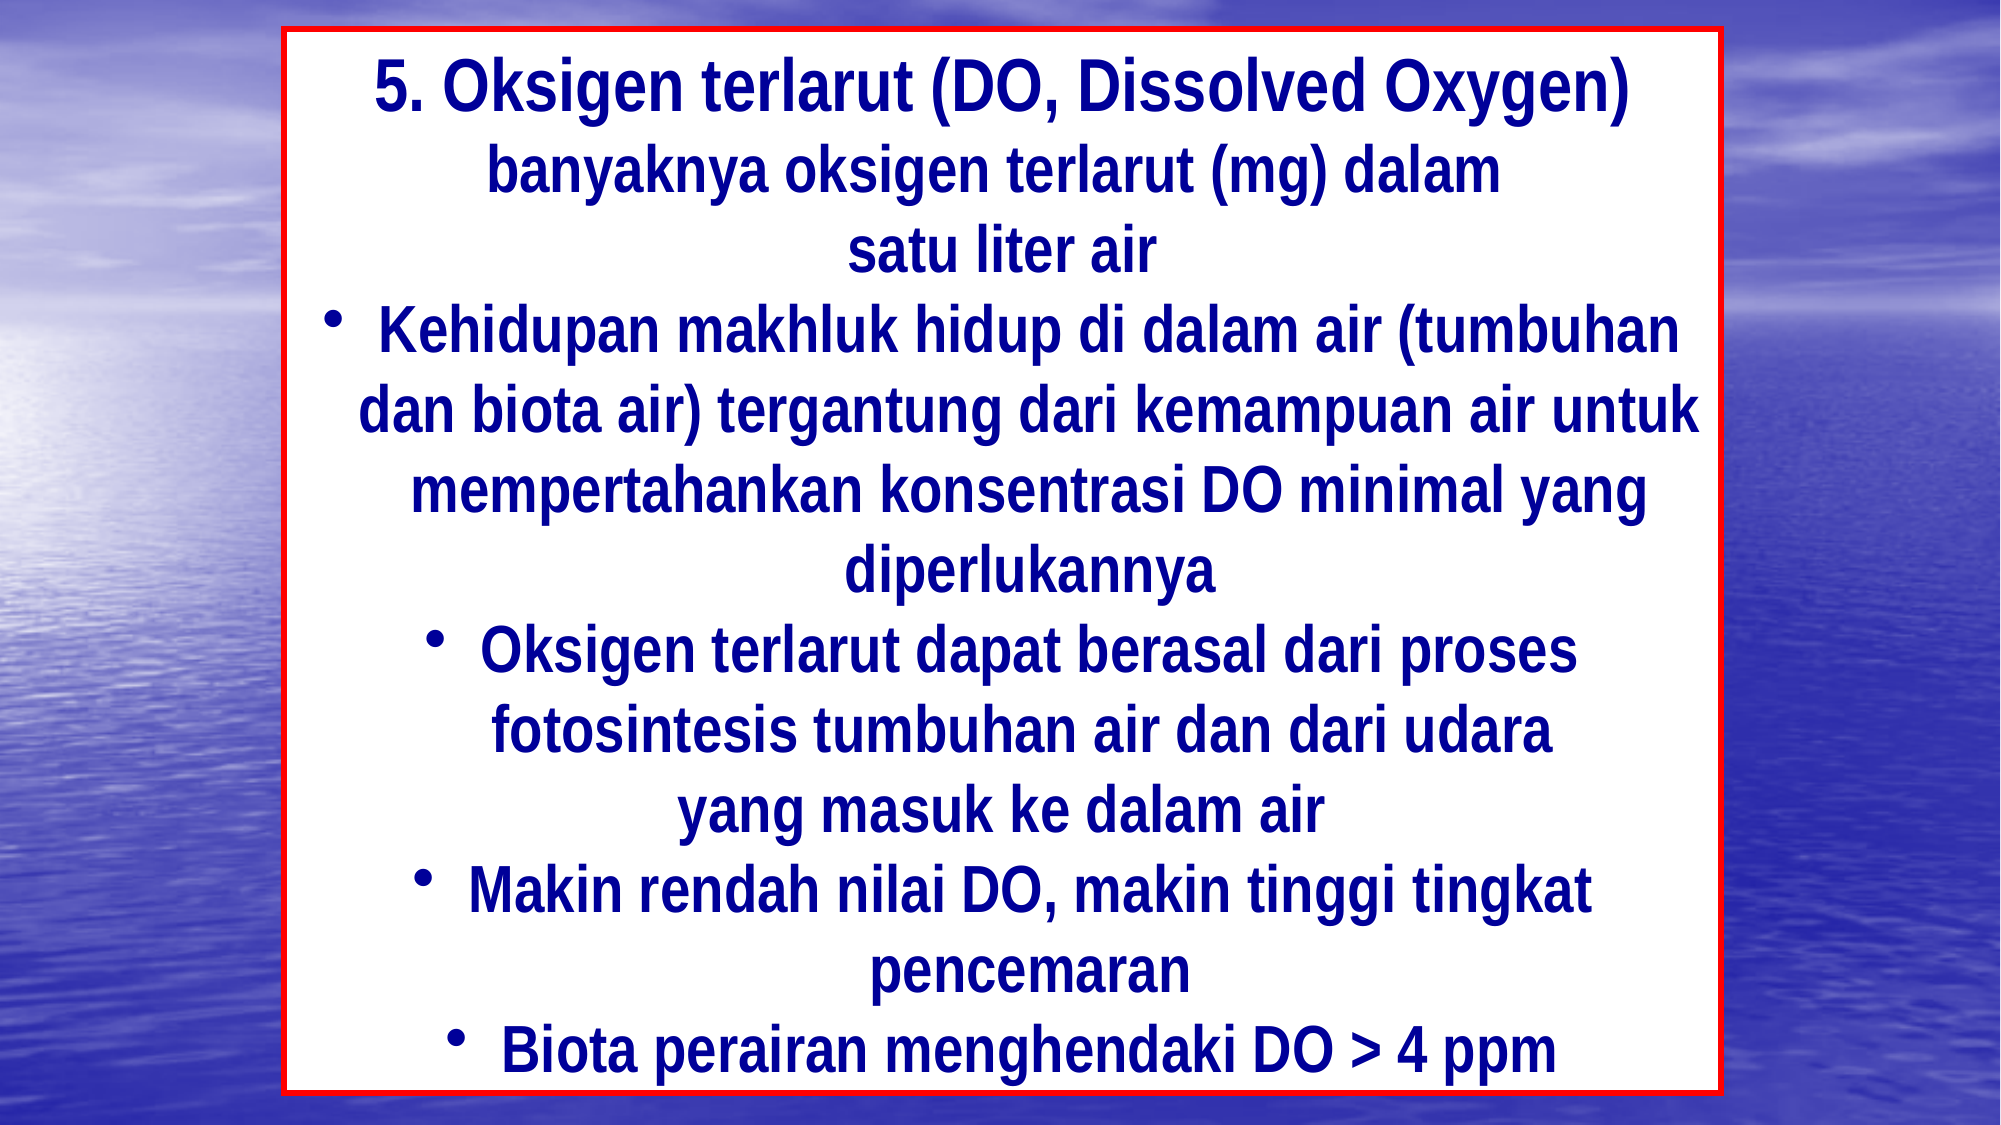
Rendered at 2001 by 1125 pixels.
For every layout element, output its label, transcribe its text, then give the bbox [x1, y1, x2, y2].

text_box 5. Oksigen terlarut (DO, Dissolved Oxygen) banyaknya oksigen terlarut (mg) dalam satu liter air Kehidupan makhluk hidup di dalam air (tumbuhan dan biota air) tergantung dari kemampuan air untuk mempertahankan konsentrasi DO minimal yang diperlukannya Oksigen terlarut dapat berasal dari proses fotosintesis tumbuhan air dan dari udara yang masuk ke dalam air Makin rendah nilai DO, makin tinggi tingkat pencemaran Biota perairan menghendaki DO > 4 ppm [283, 28, 1722, 1094]
